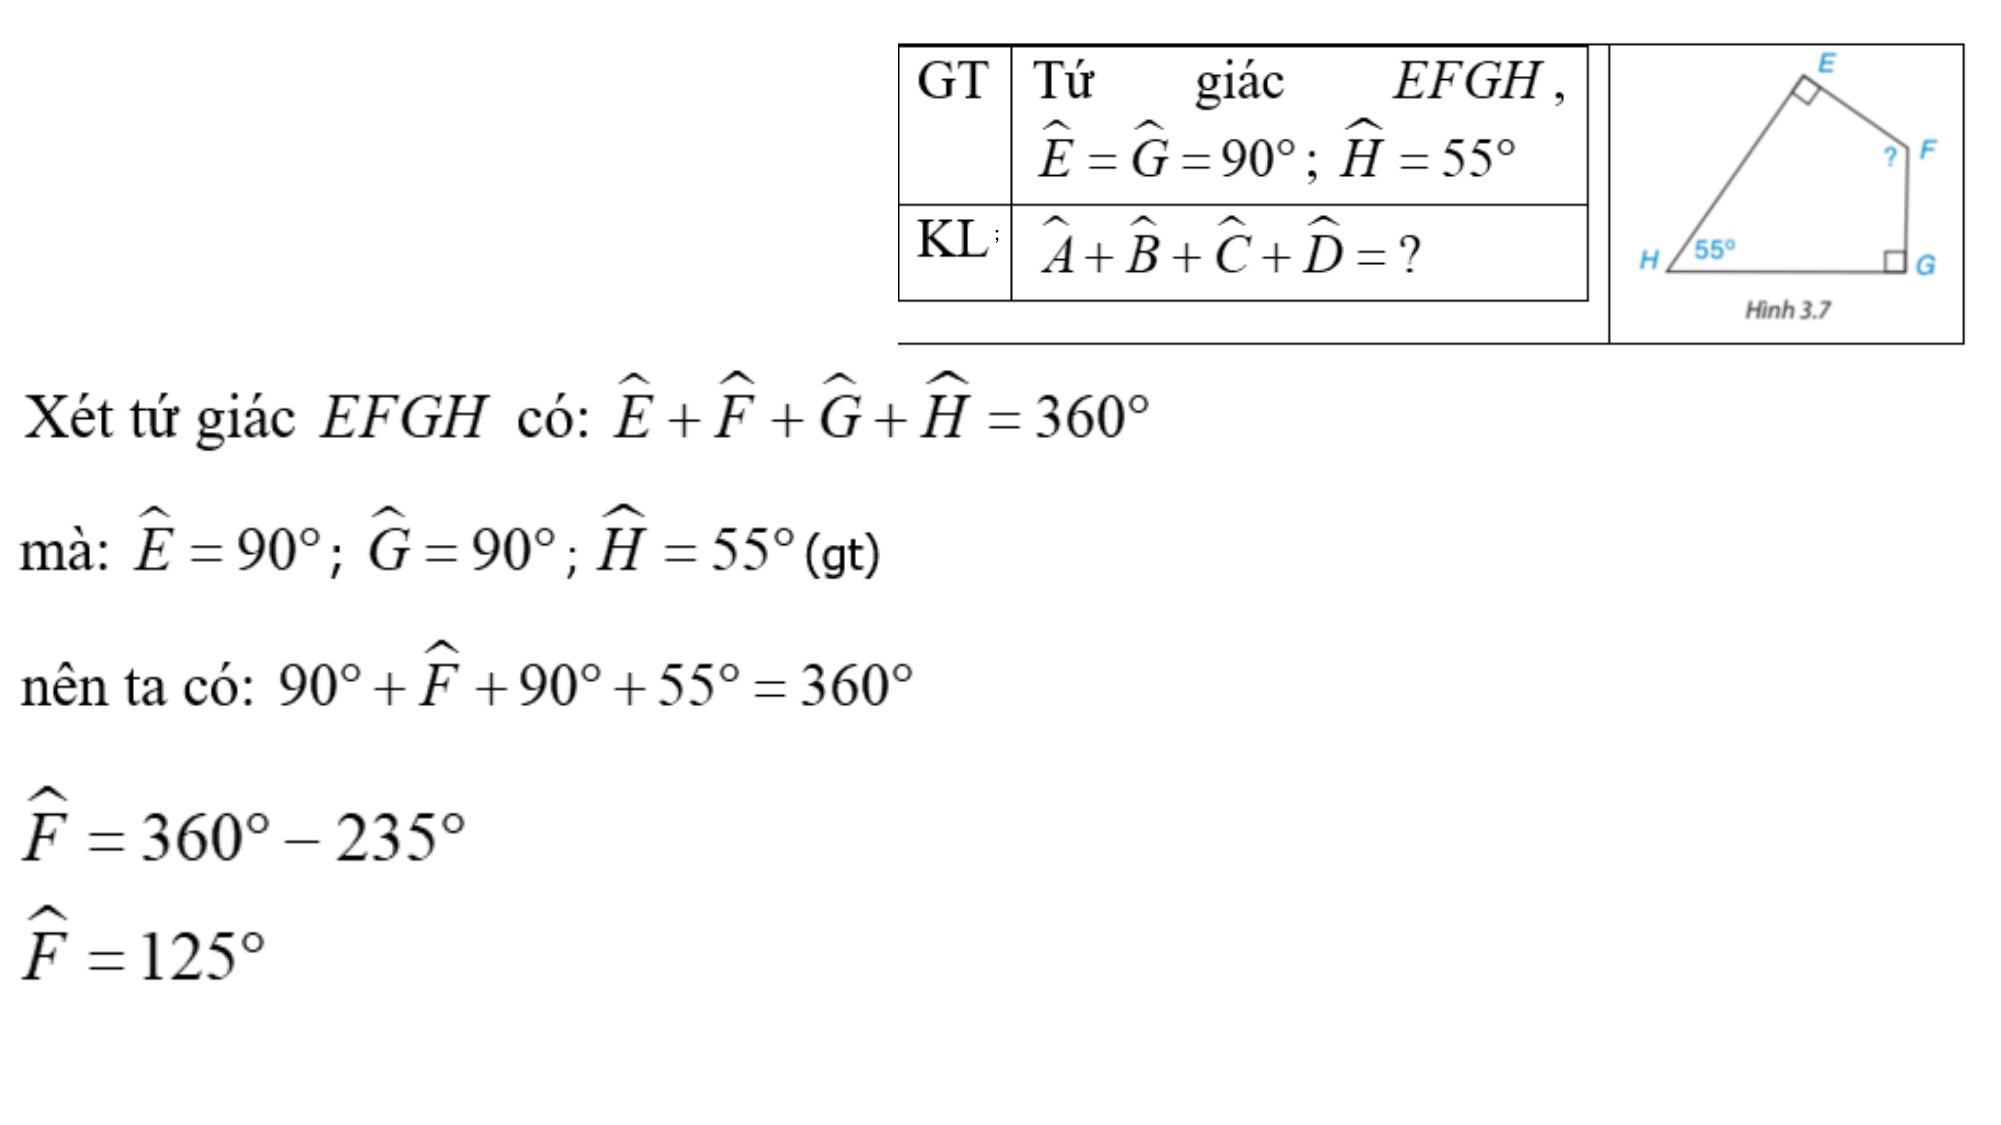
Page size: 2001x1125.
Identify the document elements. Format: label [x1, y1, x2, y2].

picture [0, 757, 527, 1010]
picture [898, 38, 1971, 357]
list [10, 349, 1193, 469]
picture [15, 634, 956, 730]
picture [0, 489, 913, 608]
